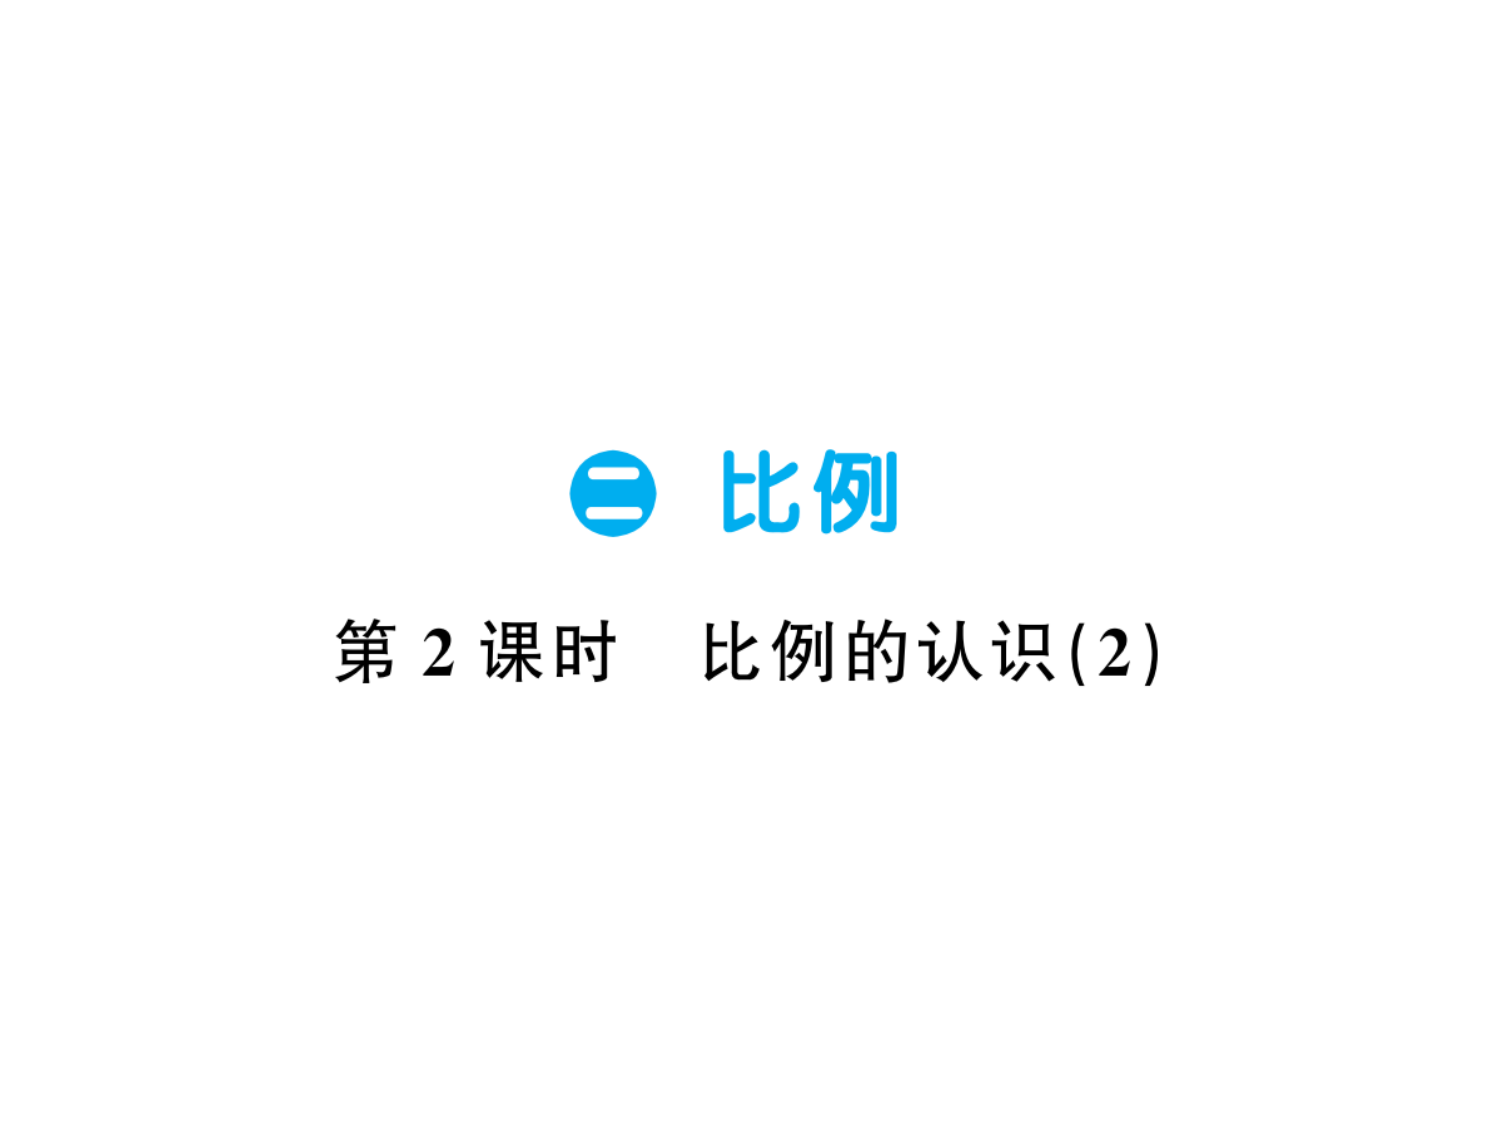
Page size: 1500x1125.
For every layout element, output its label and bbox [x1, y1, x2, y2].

picture [553, 438, 918, 556]
picture [324, 597, 1164, 705]
